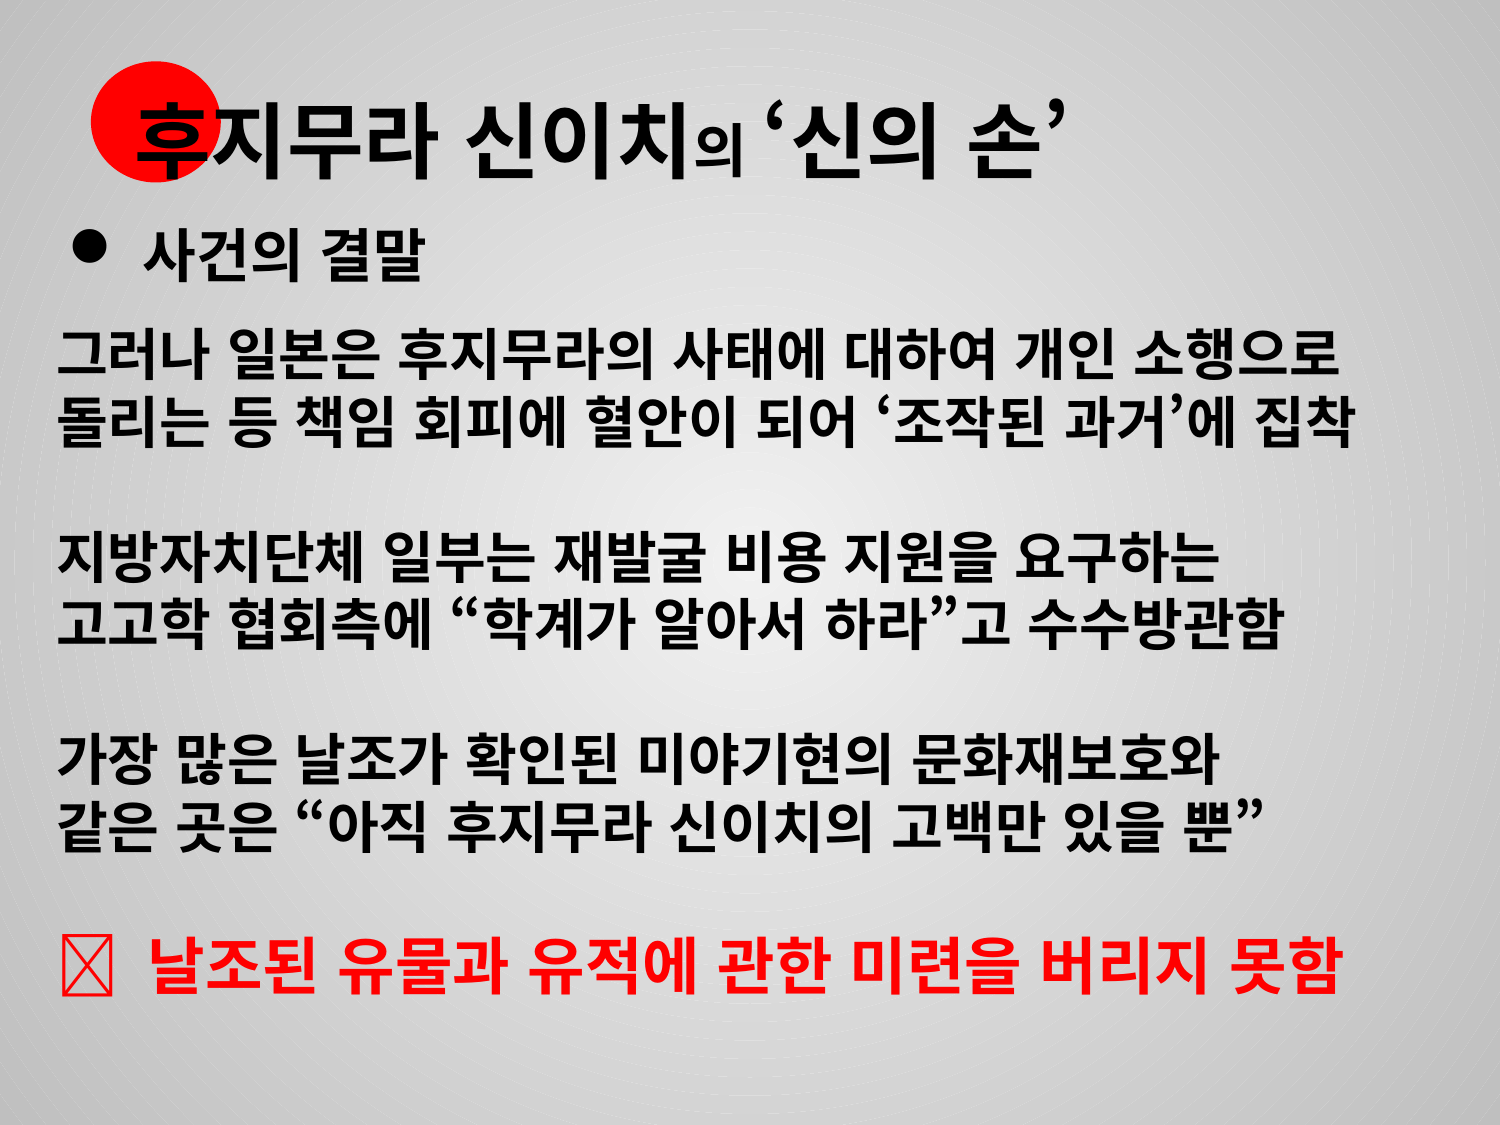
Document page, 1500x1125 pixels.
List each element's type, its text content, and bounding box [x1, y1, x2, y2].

text_box 후지무라 신이치의 ‘신의 손’ [63, 65, 1142, 213]
text_box 사건의 결말 [51, 191, 516, 241]
text_box 그러나 일본은 후지무라의 사태에 대하여 개인 소행으로 돌리는 등 책임 회피에 혈안이 되어 ‘조작된 과거’에 집착 지방자치단체 일부는 재발굴 비용 지원을 요구하는 고고학 협회측에 “학계가 알아서 하라”고 수수방관함 가장 많은 날조가 확인된 미야기현의 문화재보호와 같은 곳은 “아직 후지무라 신이치의 고백만 있을 뿐”  날조된 유물과 유적에 관한 미련을 버리지 못함 [39, 241, 1479, 1080]
text_box [127, 59, 184, 65]
